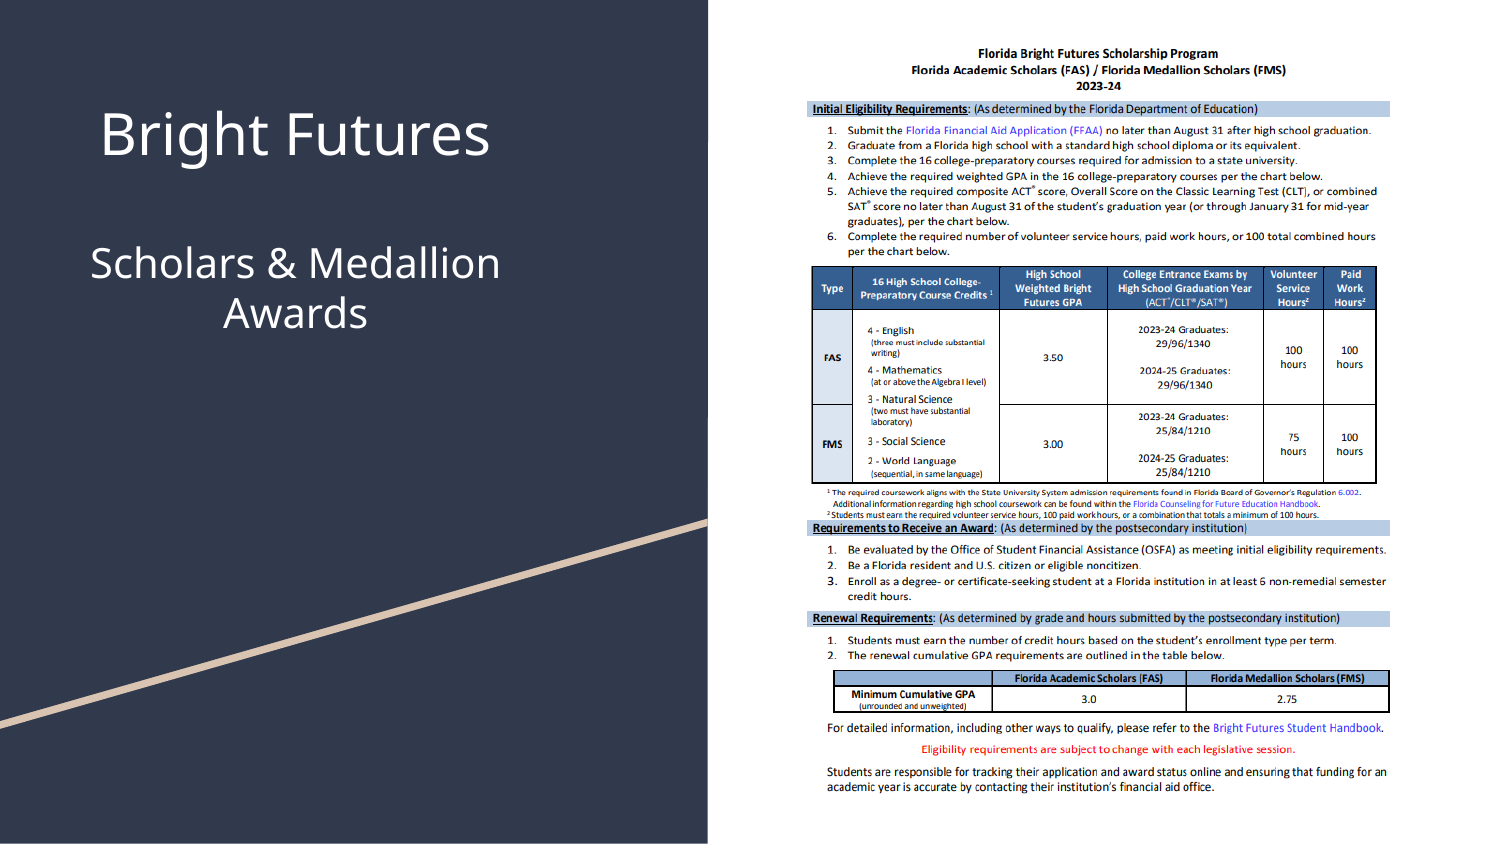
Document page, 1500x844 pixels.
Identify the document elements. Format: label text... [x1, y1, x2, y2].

picture [797, 29, 1410, 808]
title Bright Futures Scholars & Medallion Awards [51, 82, 541, 494]
